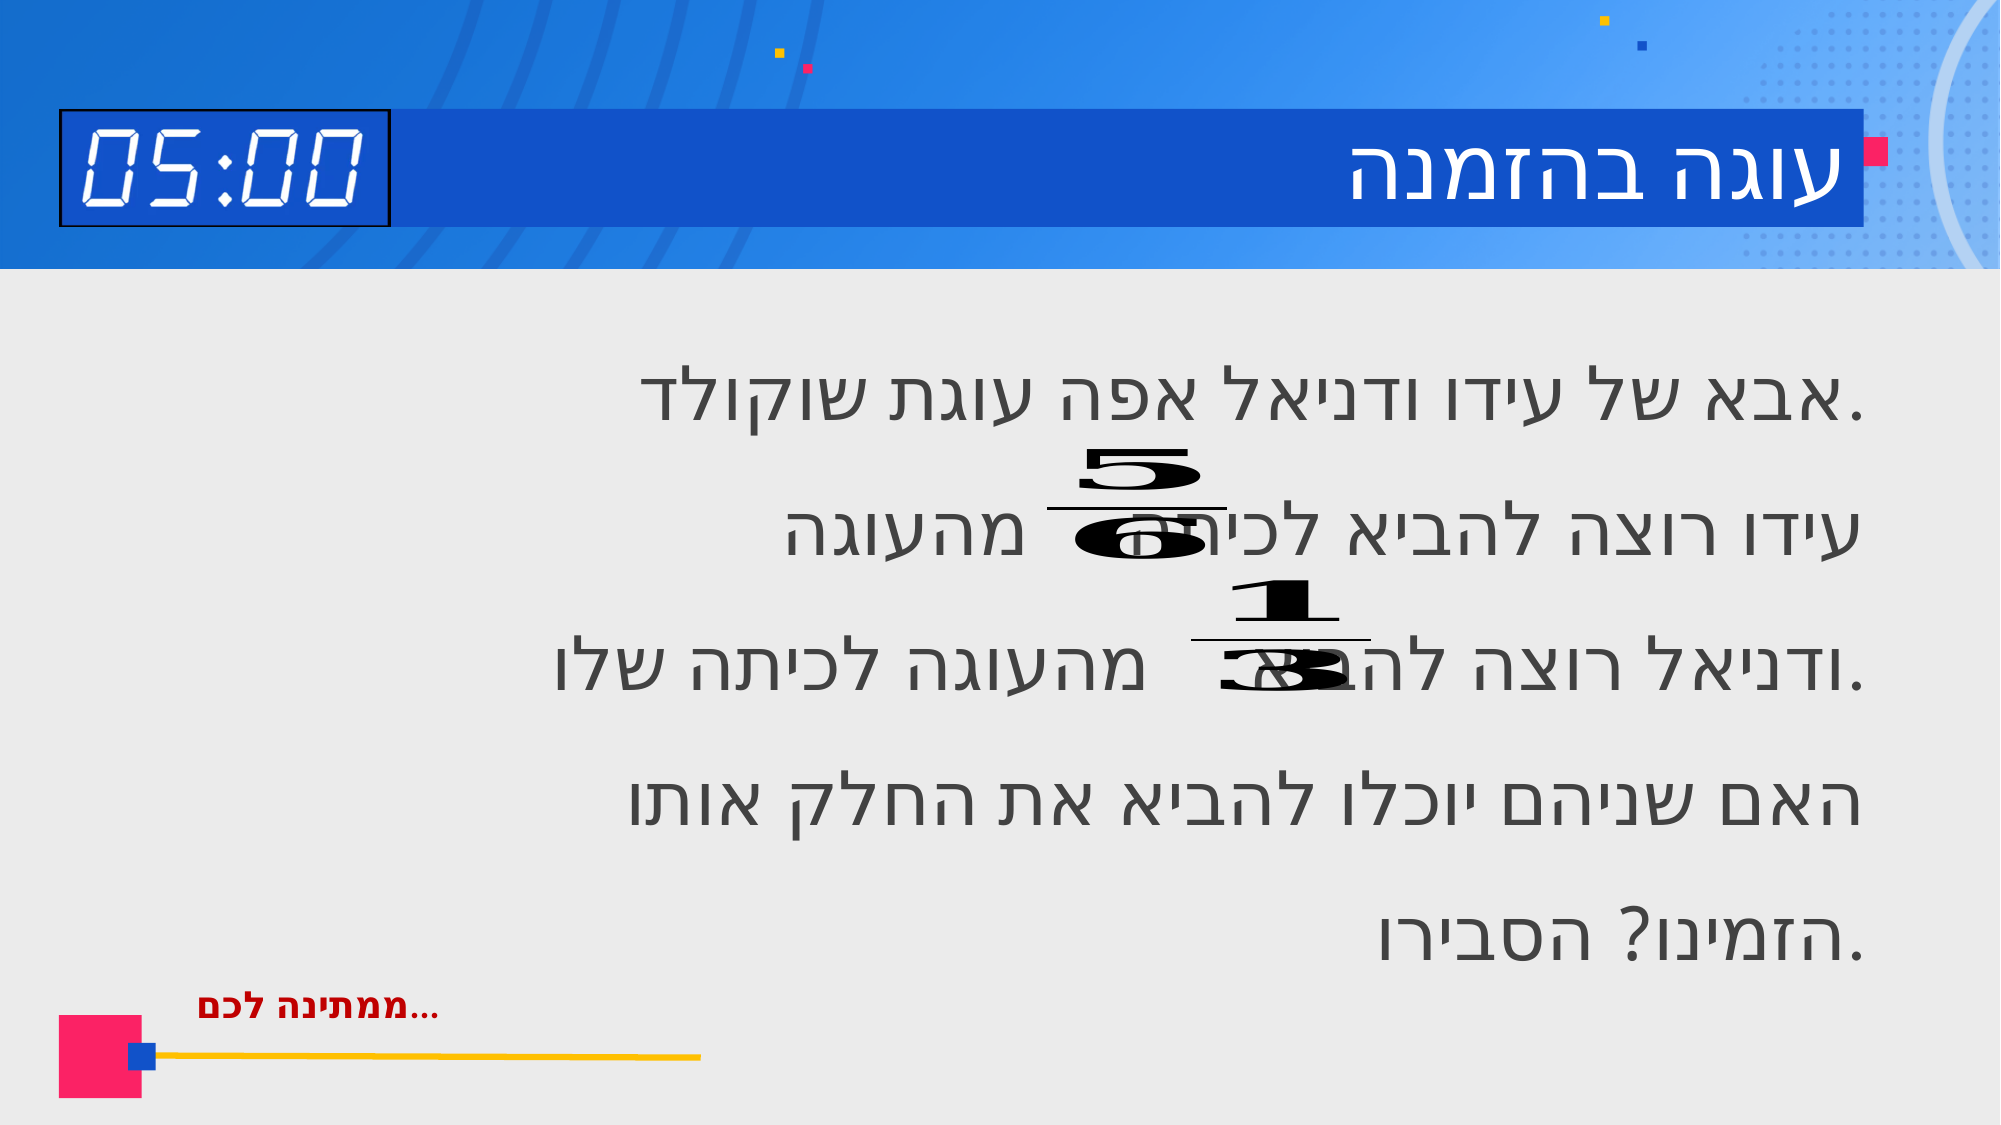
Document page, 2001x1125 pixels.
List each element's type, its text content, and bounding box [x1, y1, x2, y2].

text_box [59, 108, 392, 228]
title עוגה בהזמנה [392, 108, 1864, 227]
text_box ממתינה לכם... [181, 973, 455, 1033]
picture [0, 0, 2000, 269]
text_box אבא של עידו ודניאל אפה עוגת שוקולד. עידו רוצה להביא לכיתה מהעוגה ודניאל רוצה להביא מהעוגה לכיתה שלו. האם שניהם יוכלו להביא את החלק אותו הזמינו? הסבירו. [370, 293, 1881, 984]
